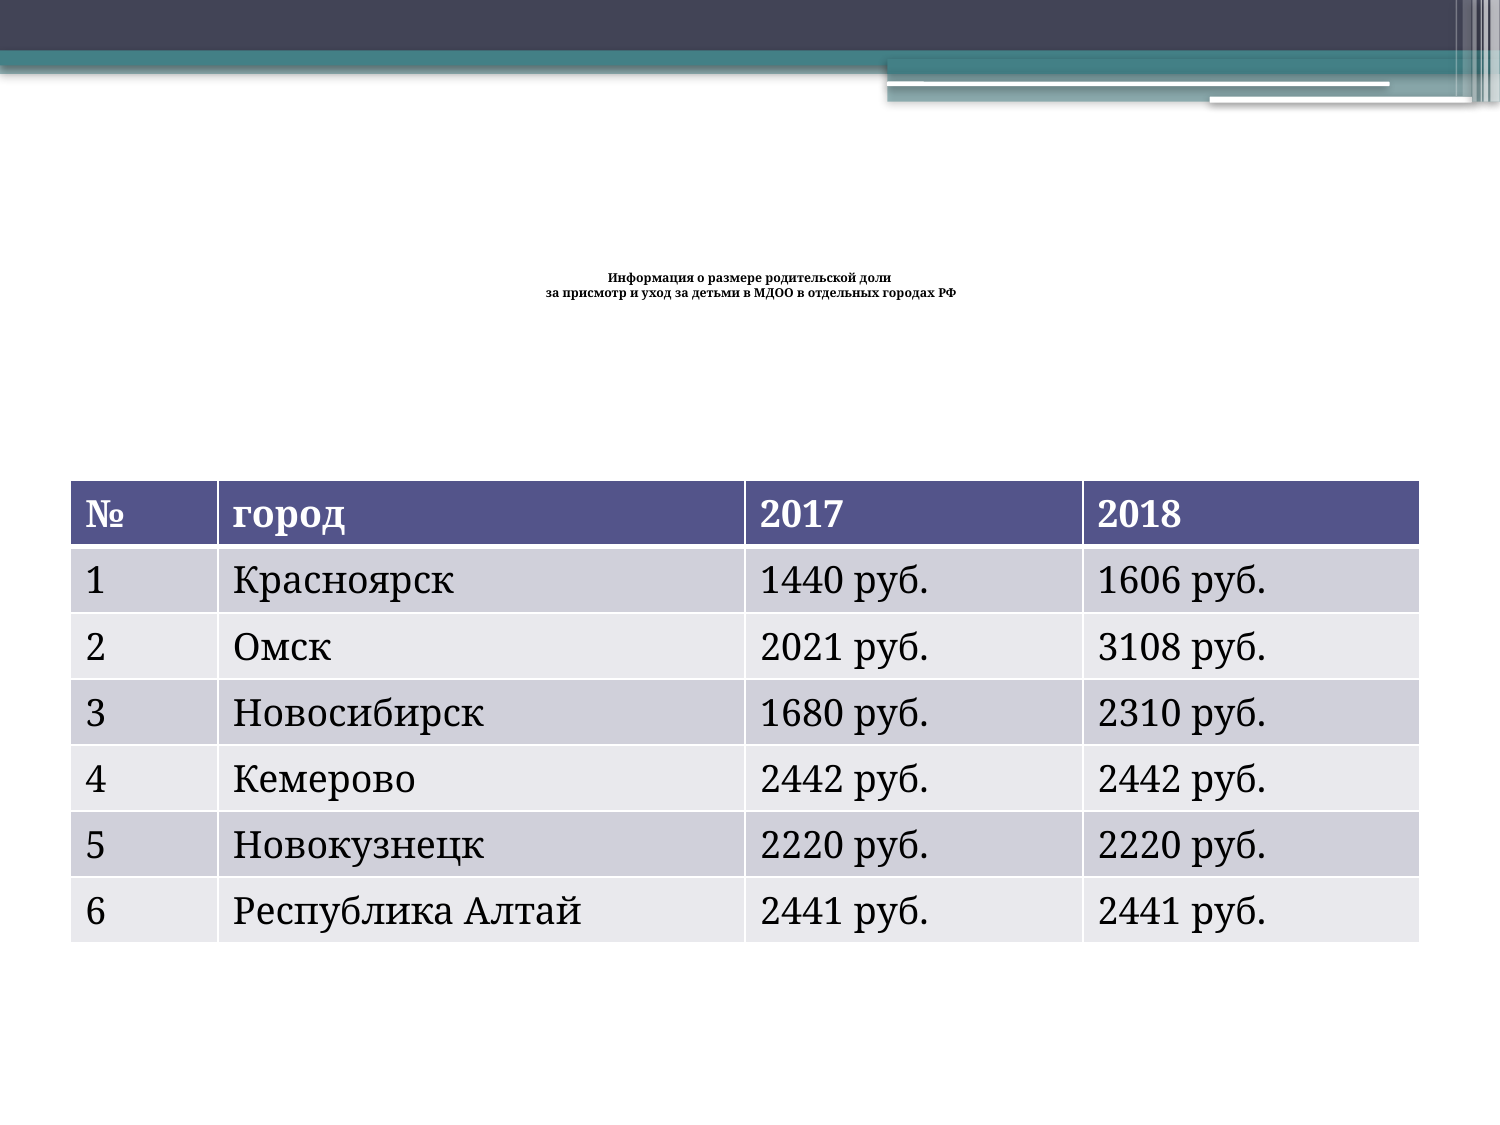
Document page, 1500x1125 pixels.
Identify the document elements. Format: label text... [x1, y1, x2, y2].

table_cell 2310 руб. [1084, 680, 1419, 744]
table_cell 2220 руб. [746, 812, 1082, 876]
table_cell 1440 руб. [746, 549, 1082, 612]
table_cell Омск [219, 614, 744, 678]
table_cell 2021 руб. [746, 614, 1082, 678]
table_cell 2441 руб. [1084, 878, 1419, 942]
table_header № [71, 481, 217, 544]
table_header 2018 [1084, 481, 1419, 544]
table_cell 4 [71, 746, 217, 810]
table_cell Республика Алтай [219, 878, 744, 942]
table_cell 1606 руб. [1084, 549, 1419, 612]
table_cell 3 [71, 680, 217, 744]
table_cell 2220 руб. [1084, 812, 1419, 876]
table_cell 6 [71, 878, 217, 942]
table_cell Кемерово [219, 746, 744, 810]
table_cell 2 [71, 614, 217, 678]
table_cell Красноярск [219, 549, 744, 612]
table_cell 5 [71, 812, 217, 876]
table_cell 1 [71, 549, 217, 612]
table_header 2017 [746, 481, 1082, 544]
table_cell 1680 руб. [746, 680, 1082, 744]
title Информация о размере родительской доли за присмотр и уход за детьми в МДОО в отдельных городах РФ [75, 187, 1425, 363]
table_cell 2442 руб. [1084, 746, 1419, 810]
table_cell Новокузнецк [219, 812, 744, 876]
table_cell 3108 руб. [1084, 614, 1419, 678]
table_cell 2442 руб. [746, 746, 1082, 810]
table_cell 2441 руб. [746, 878, 1082, 942]
table_header город [219, 481, 744, 544]
table_cell Новосибирск [219, 680, 744, 744]
